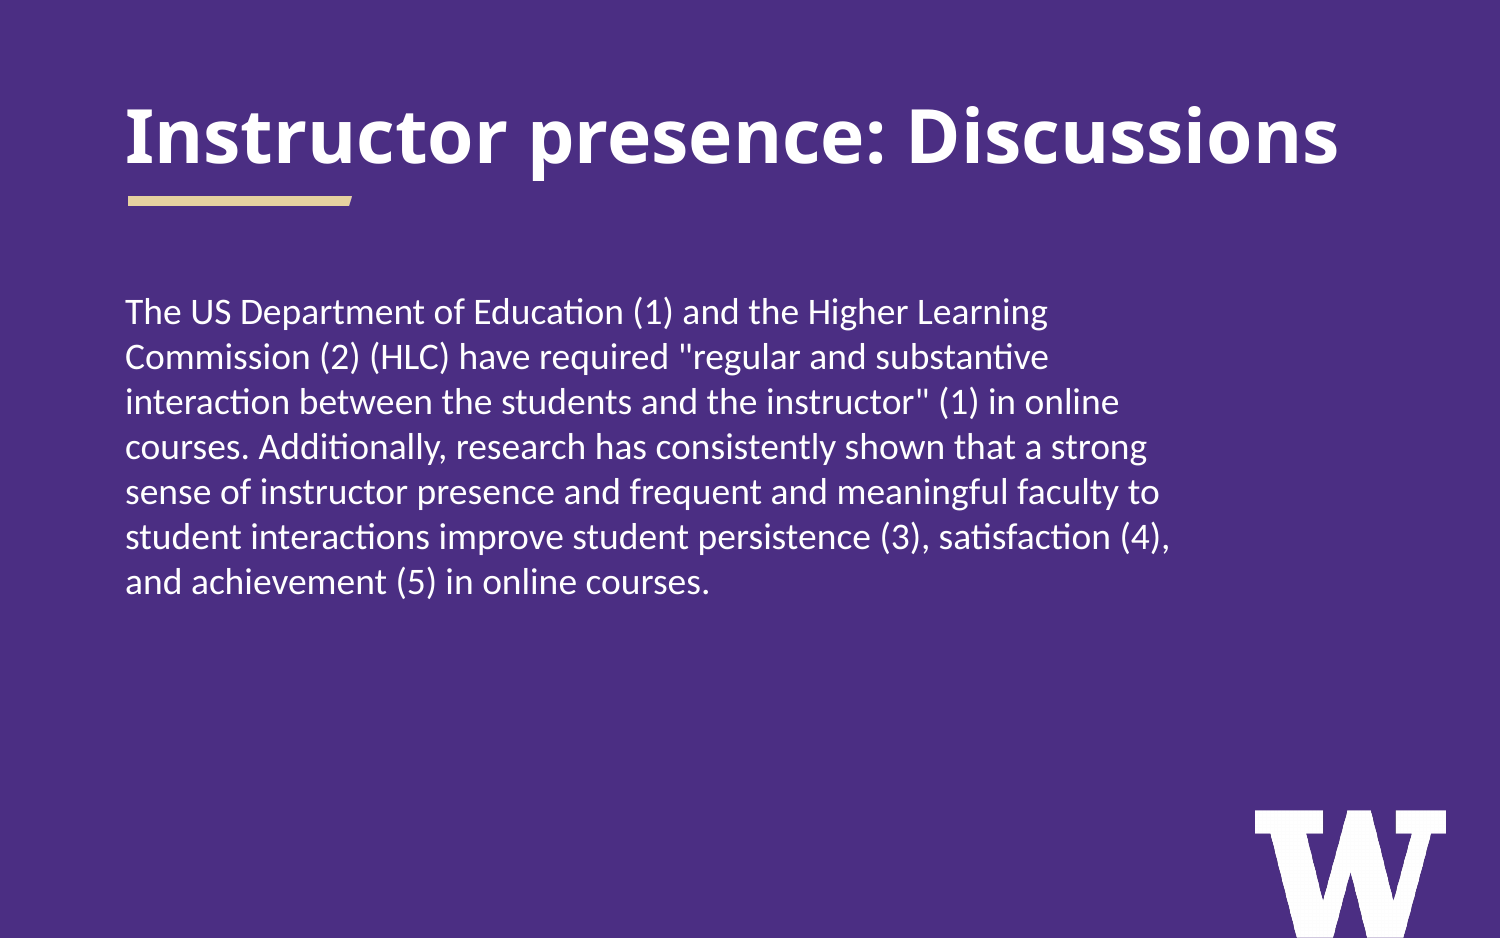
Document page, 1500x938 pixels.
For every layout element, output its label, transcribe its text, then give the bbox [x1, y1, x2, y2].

title Instructor presence: Discussions [110, 50, 1434, 187]
text_box The US Department of Education (1) and the Higher Learning Commission (2) (HLC) have required "regular and substantive interaction between the students and the instructor" (1) in online courses. Additionally, research has consistently shown that a strong sense of instructor presence and frequent and meaningful faculty to student interactions improve student persistence (3), satisfaction (4), and achievement (5) in online courses. [110, 279, 1187, 655]
picture [1255, 810, 1446, 938]
picture [128, 196, 352, 206]
